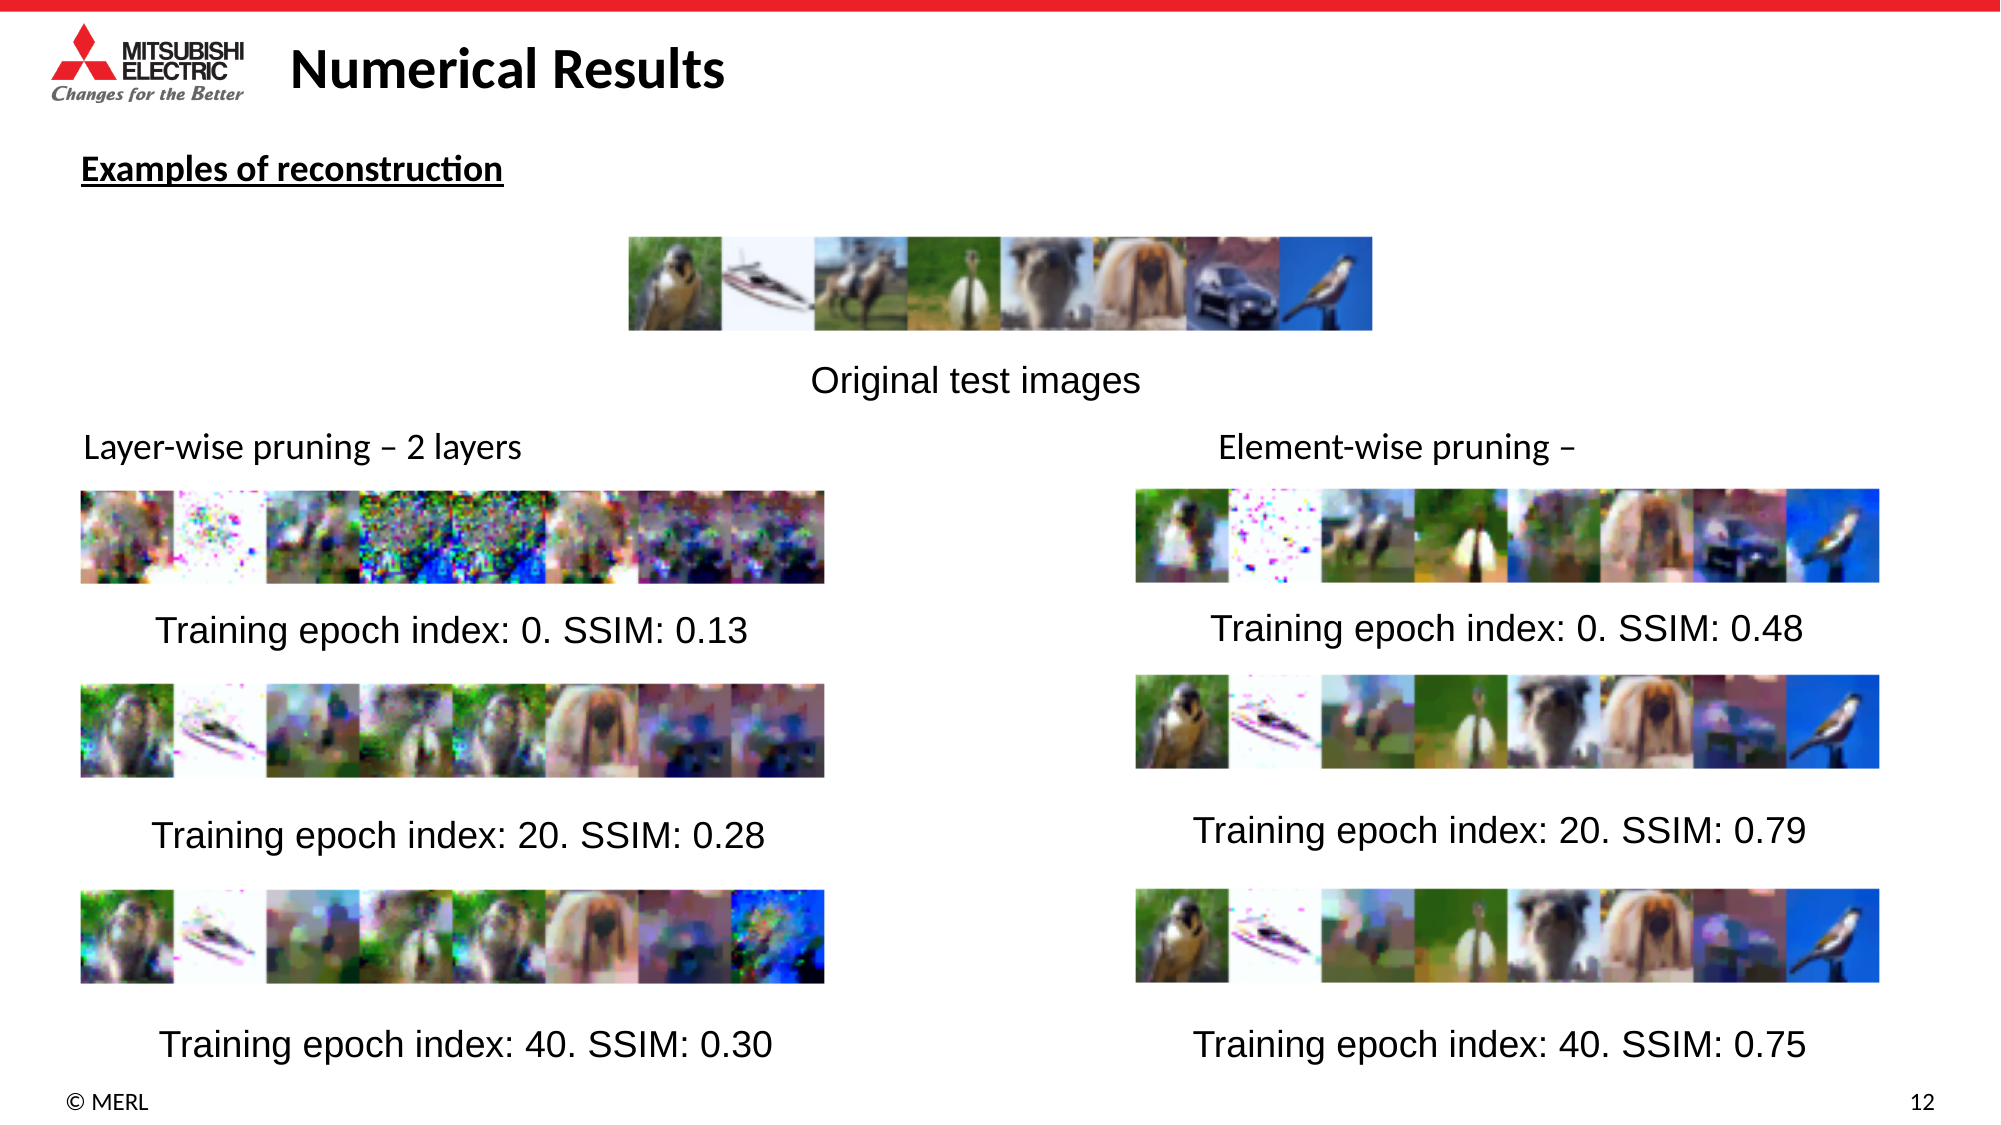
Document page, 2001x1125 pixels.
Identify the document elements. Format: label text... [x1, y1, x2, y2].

picture [66, 875, 838, 999]
text_box Training epoch index: 40. SSIM: 0.75 [1177, 1012, 1837, 1073]
picture [614, 222, 1386, 346]
text_box Training epoch index: 20. SSIM: 0.28 [136, 803, 796, 864]
picture [51, 23, 244, 103]
picture [1121, 474, 1893, 598]
text_box Training epoch index: 40. SSIM: 0.30 [143, 1012, 789, 1073]
picture [66, 476, 838, 599]
text_box Layer-wise pruning – 2 layers [68, 414, 538, 475]
picture [1121, 874, 1893, 998]
text_box Examples of reconstruction [66, 136, 1129, 197]
text_box Training epoch index: 0. SSIM: 0.13 [140, 599, 764, 658]
text_box Original test images [795, 348, 1175, 409]
slide_number 12 [1850, 1081, 1950, 1120]
text_box Training epoch index: 0. SSIM: 0.48 [1195, 598, 1819, 657]
picture [1121, 660, 1893, 784]
picture [66, 669, 838, 793]
text_box Numerical Results [275, 29, 1982, 110]
text_box Training epoch index: 20. SSIM: 0.79 [1177, 798, 1837, 859]
